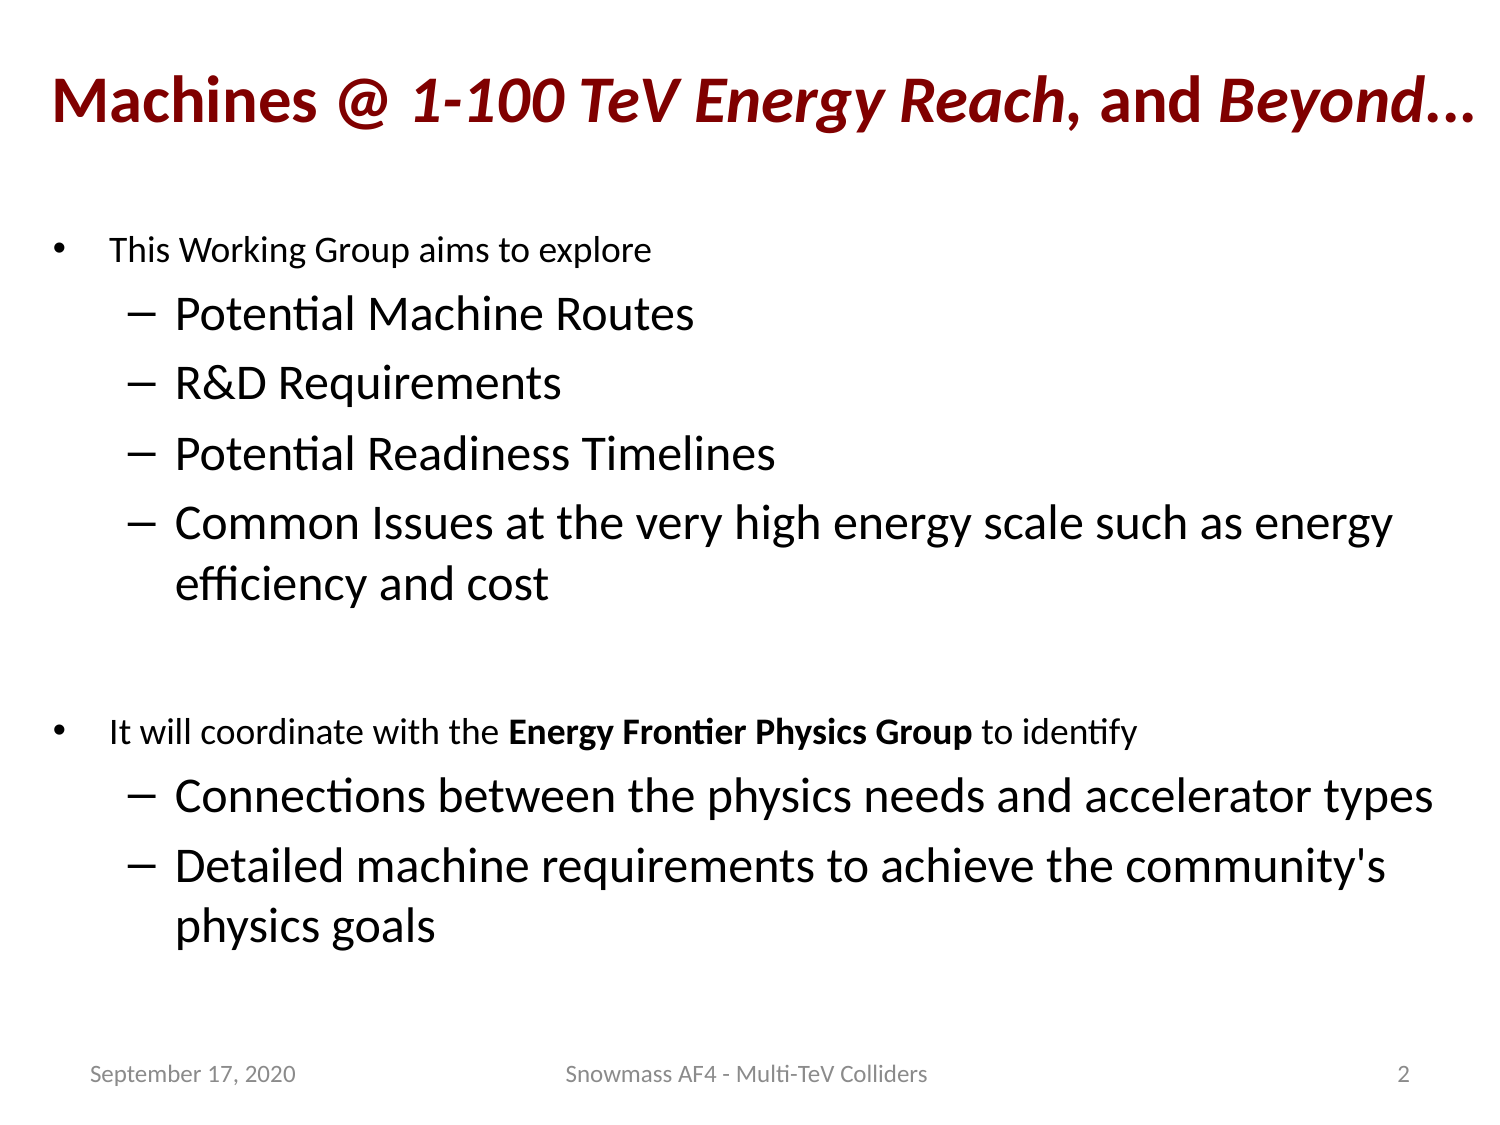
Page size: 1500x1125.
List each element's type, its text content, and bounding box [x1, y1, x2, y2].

footer Snowmass AF4 - Multi-TeV Colliders [512, 1042, 988, 1103]
list This Working Group aims to explore Potential Machine Routes R&D Requirements Potential Readiness Timelines Common Issues at the very high energy scale such as energy efficiency and cost It will coordinate with the Energy Frontier Physics Group to identify Connections between the physics needs and accelerator types Detailed machine requirements to achieve the community's physics goals [37, 164, 1466, 1013]
title Machines @ 1-100 TeV Energy Reach, and Beyond... [0, 27, 1500, 165]
slide_number 2 [1074, 1042, 1425, 1103]
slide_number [75, 1042, 425, 1103]
